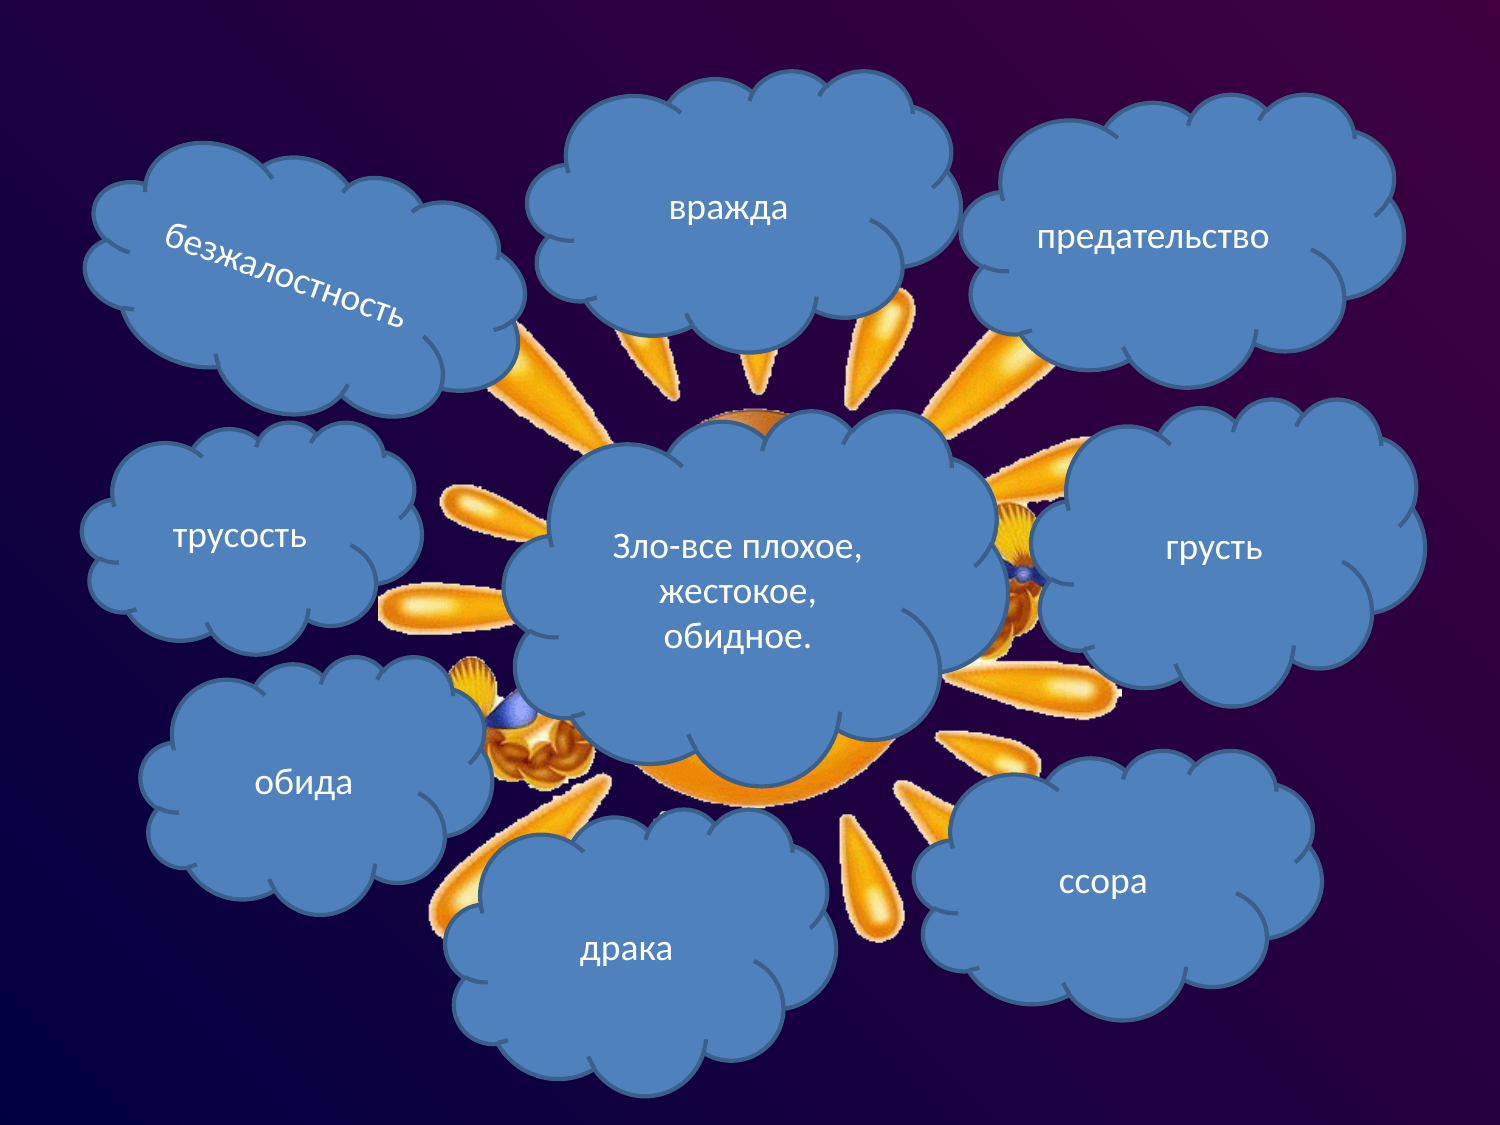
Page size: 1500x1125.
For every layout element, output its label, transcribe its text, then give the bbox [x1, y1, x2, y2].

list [378, 262, 1122, 1006]
text_box драка [452, 1014, 786, 1099]
text_box безжалостность [82, 140, 512, 417]
text_box обида [138, 654, 373, 918]
text_box трусость [79, 420, 373, 657]
text_box вражда [524, 69, 964, 260]
text_box предательство [958, 92, 1407, 390]
text_box грусть [1127, 397, 1428, 709]
text_box ссора [1088, 748, 1325, 1023]
